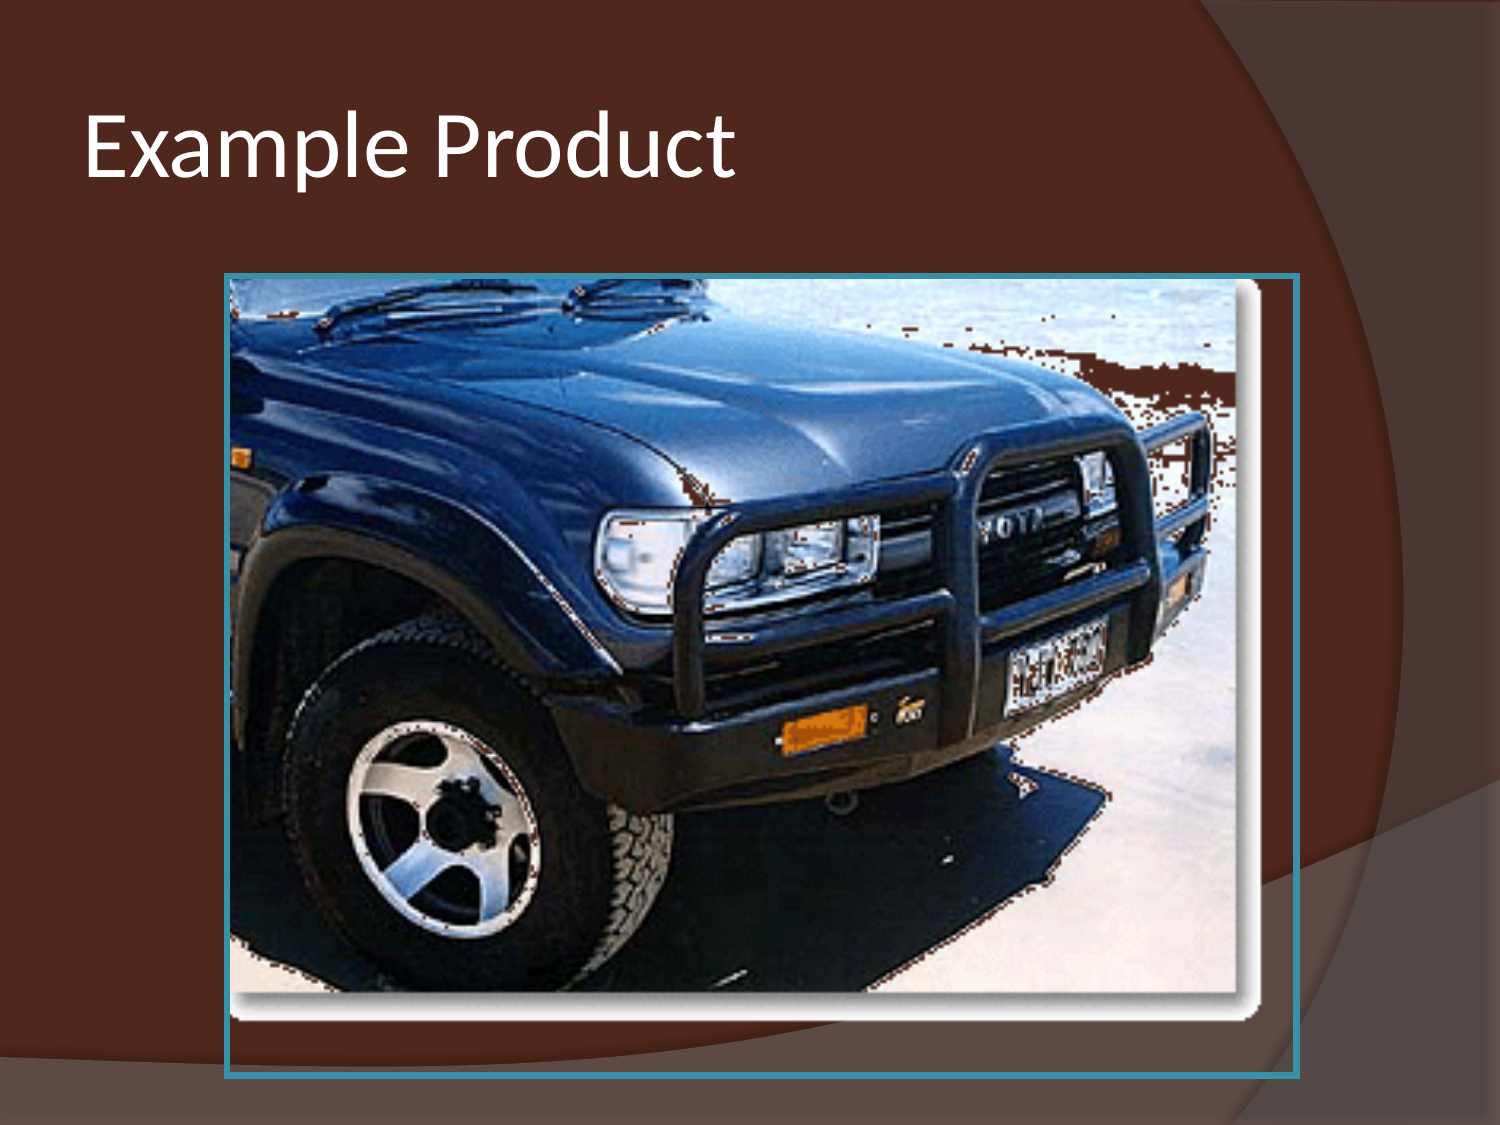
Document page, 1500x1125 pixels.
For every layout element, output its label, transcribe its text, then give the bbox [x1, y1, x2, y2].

title Example Product [75, 45, 1300, 233]
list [229, 278, 1294, 1073]
